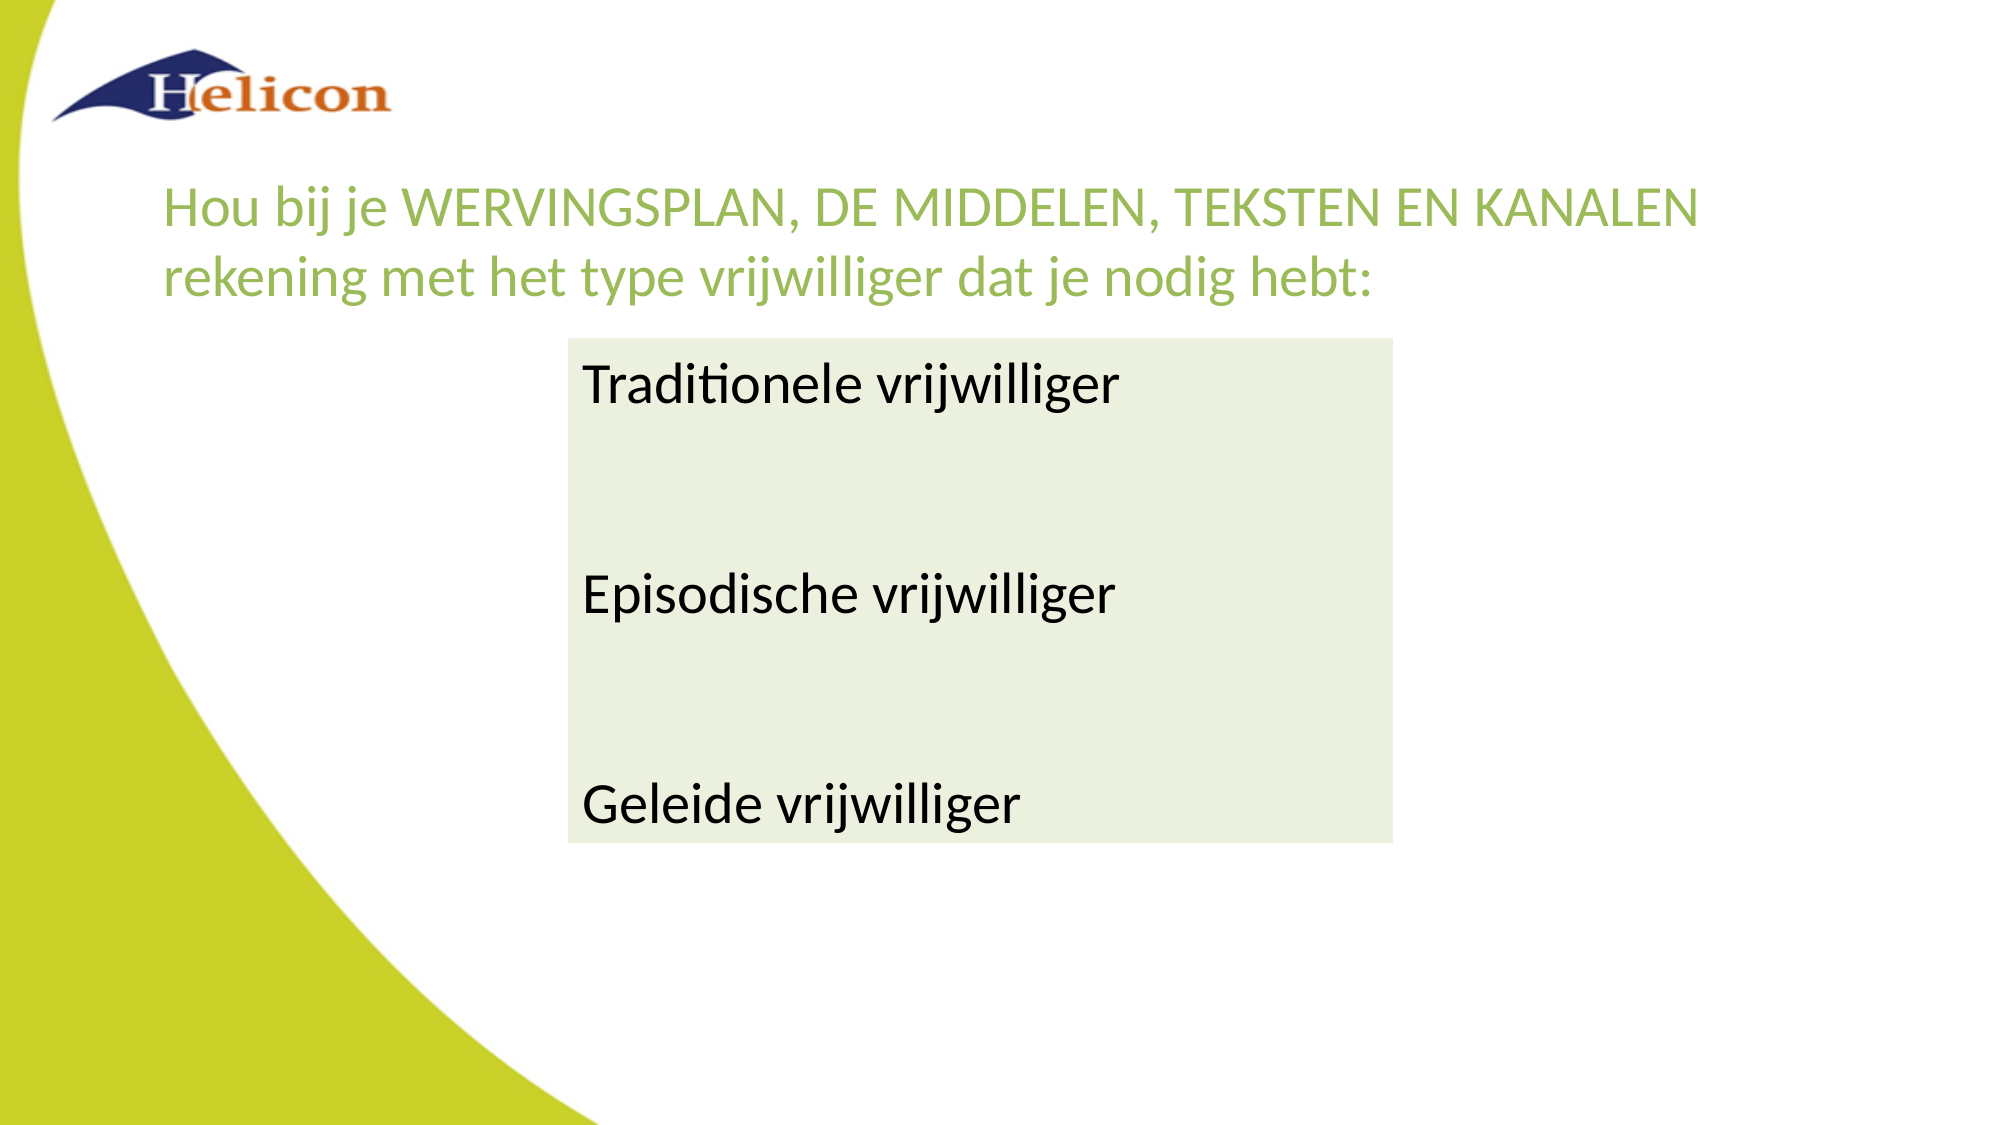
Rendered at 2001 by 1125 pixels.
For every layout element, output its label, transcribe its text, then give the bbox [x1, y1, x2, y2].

text_box Traditionele vrijwilliger​ Episodische vrijwilliger​ Geleide vrijwilliger ​ [567, 338, 1393, 843]
text_box Hou bij je WERVINGSPLAN, DE MIDDELEN, TEKSTEN EN KANALEN rekening met het type vrijwilliger dat je nodig hebt: [149, 160, 1851, 316]
picture [0, 0, 2000, 1125]
